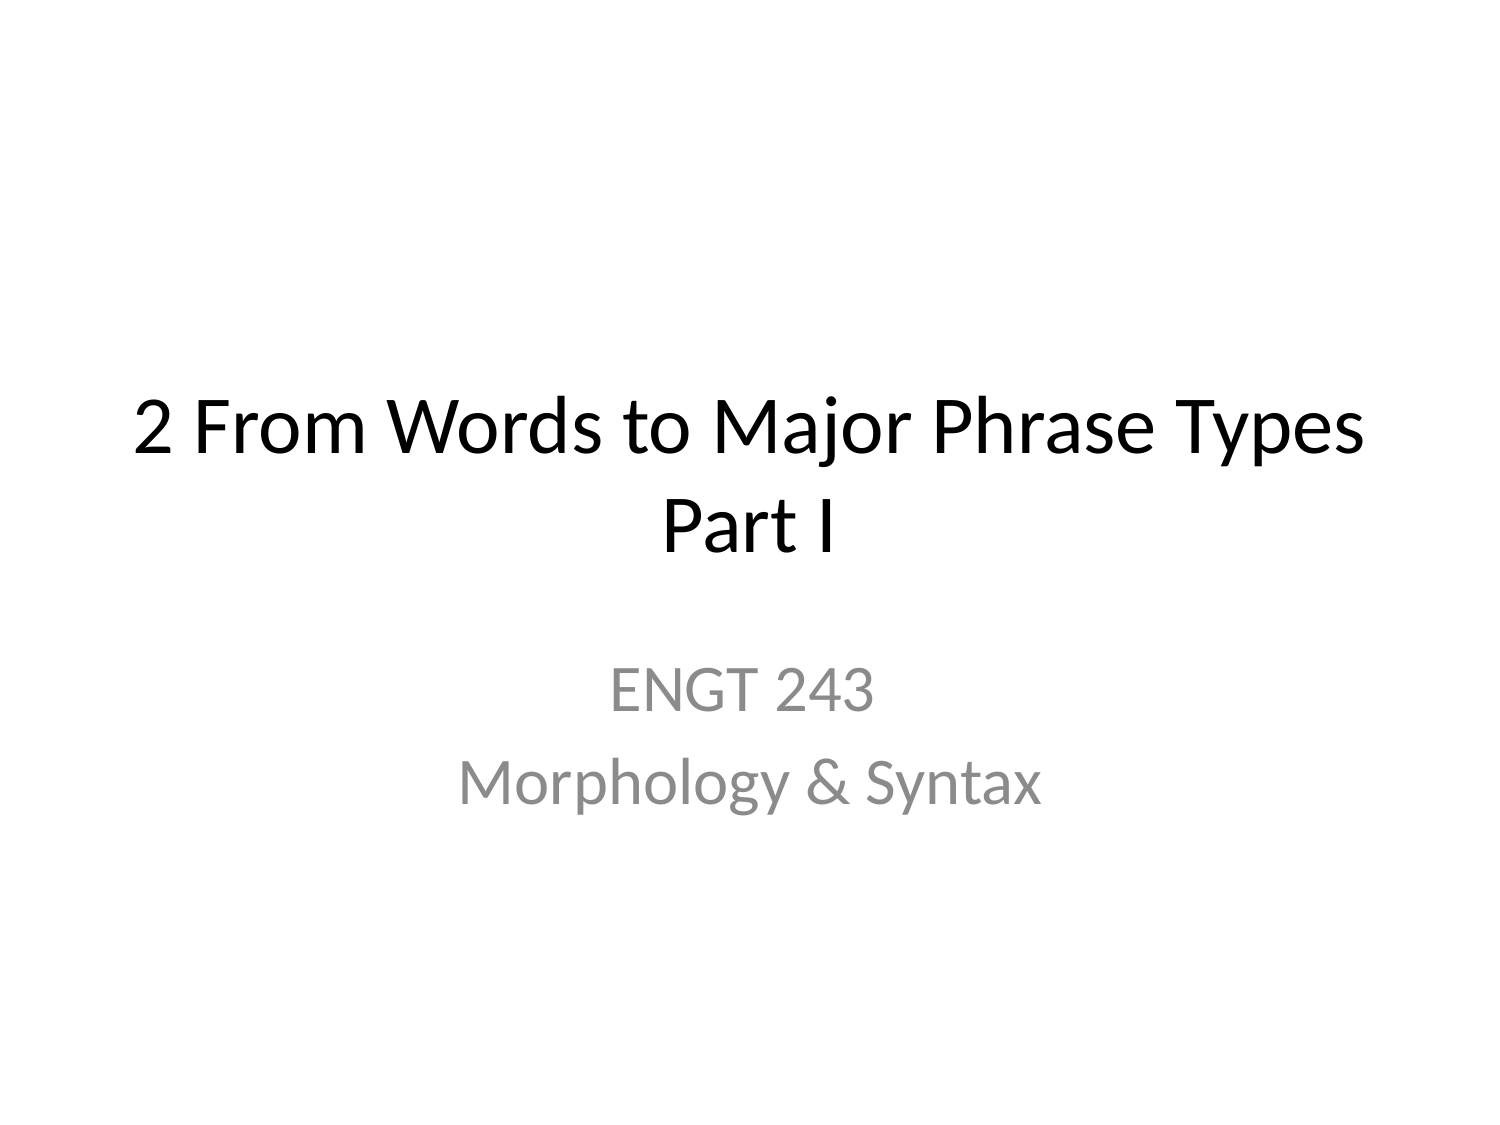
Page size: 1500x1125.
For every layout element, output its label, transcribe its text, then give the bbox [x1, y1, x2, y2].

title 2 From Words to Major Phrase Types Part I [112, 349, 1388, 591]
subtitle ENGT 243 Morphology & Syntax [225, 637, 1275, 925]
